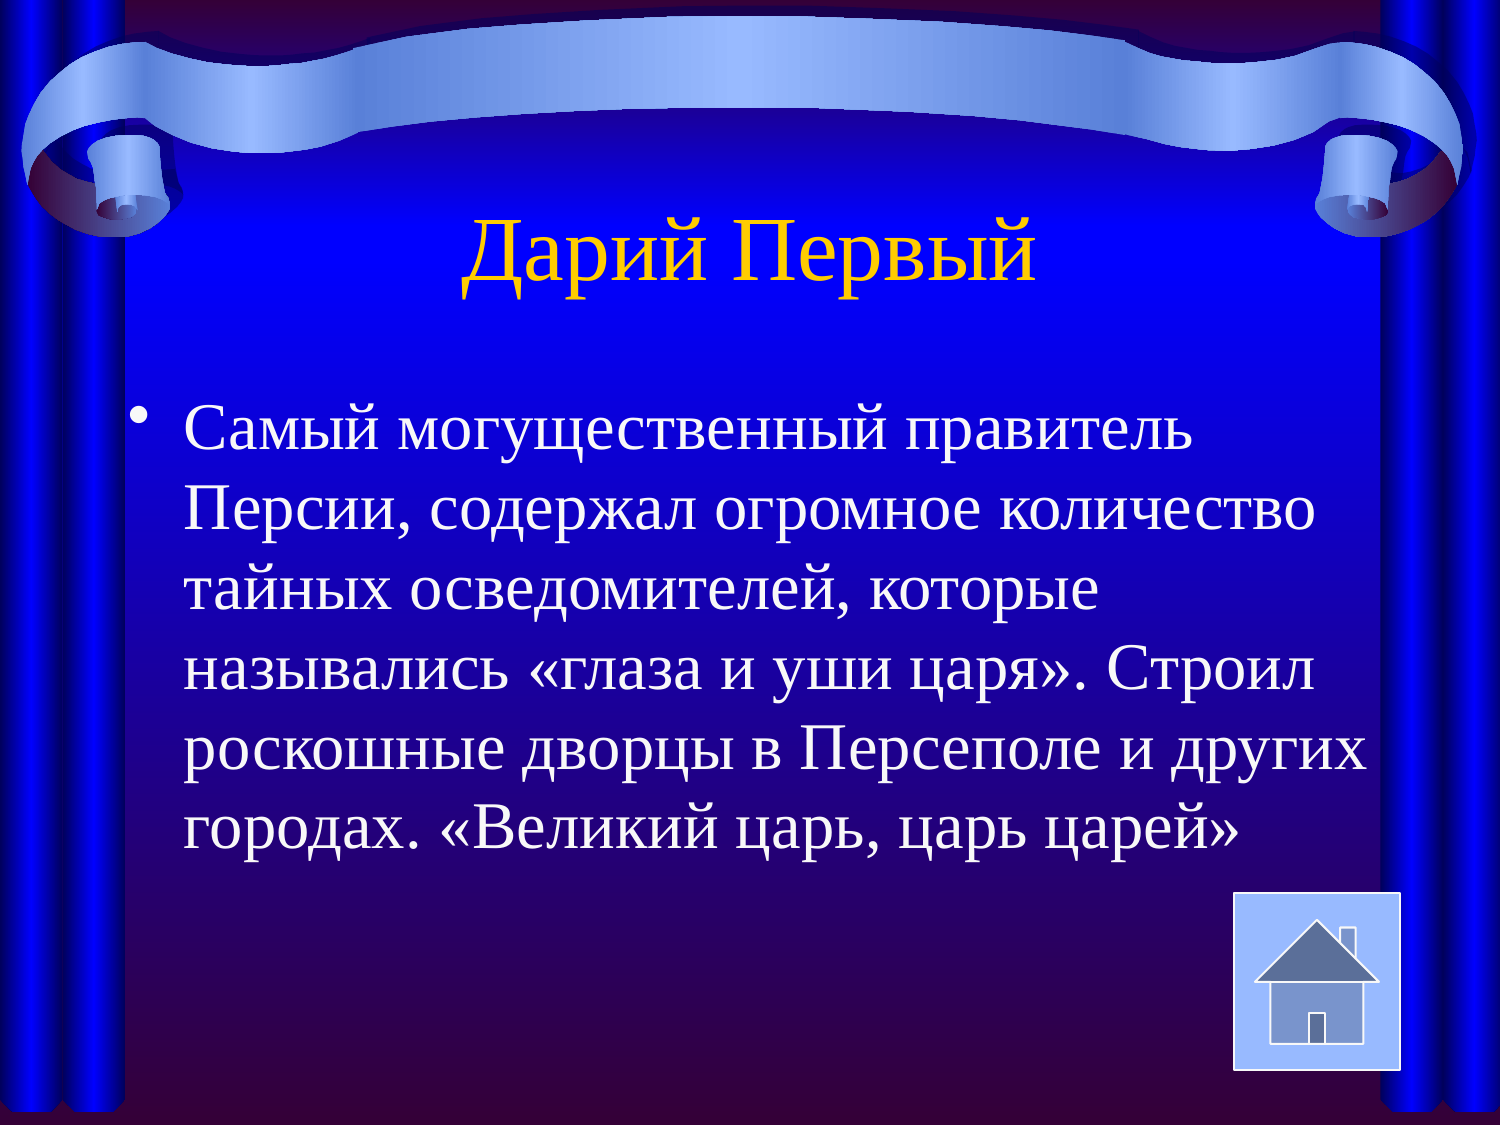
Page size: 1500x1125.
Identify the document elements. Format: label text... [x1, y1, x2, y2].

title Дарий Первый [112, 149, 1388, 338]
text_box [1234, 893, 1400, 1071]
list Самый могущественный правитель Персии, содержал огромное количество тайных осведомителей, которые назывались «глаза и уши царя». Строил роскошные дворцы в Персеполе и других городах. «Великий царь, царь царей» [112, 375, 1388, 1050]
